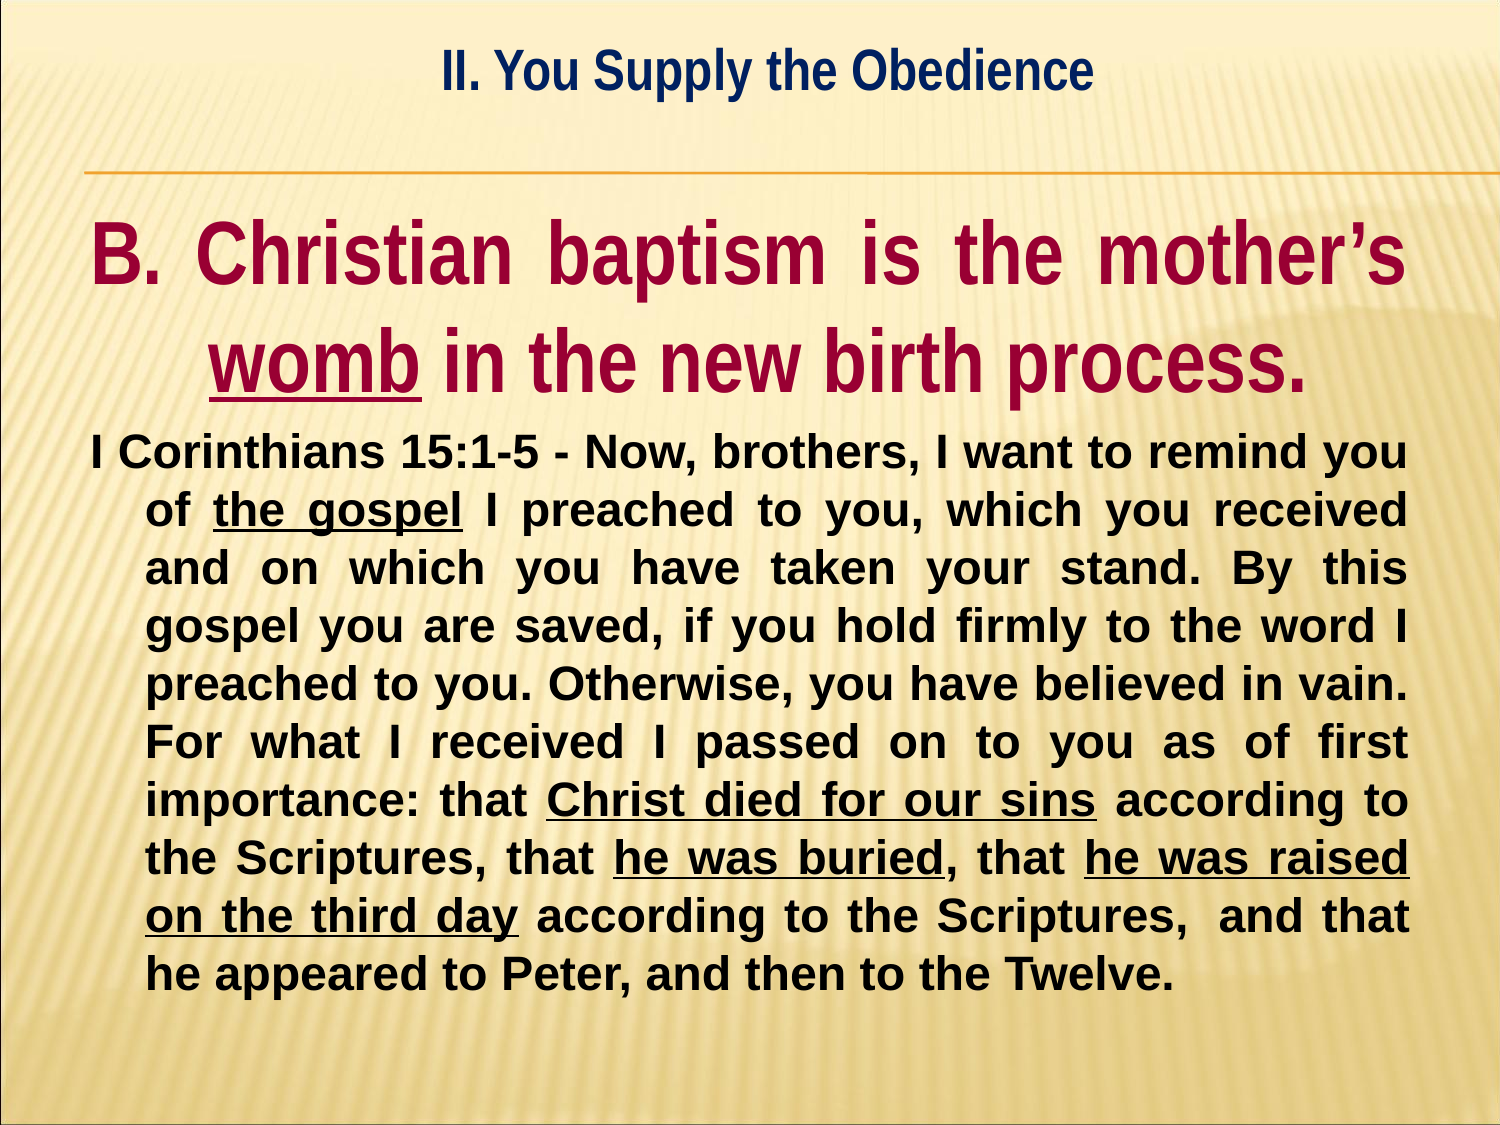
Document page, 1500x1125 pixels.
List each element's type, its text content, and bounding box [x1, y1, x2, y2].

text_box II. You Supply the Obedience [124, 24, 1413, 110]
list B. Christian baptism is the mother’s womb in the new birth process. I Corinthians 15:1-5 - Now, brothers, I want to remind you of the gospel I preached to you, which you received and on which you have taken your stand. By this gospel you are saved, if you hold firmly to the word I preached to you. Otherwise, you have believed in vain. For what I received I passed on to you as of first importance: that Christ died for our sins according to the Scriptures, that he was buried, that he was raised on the third day according to the Scriptures, and that he appeared to Peter, and then to the Twelve. [75, 187, 1425, 1125]
picture [0, 0, 1500, 1125]
